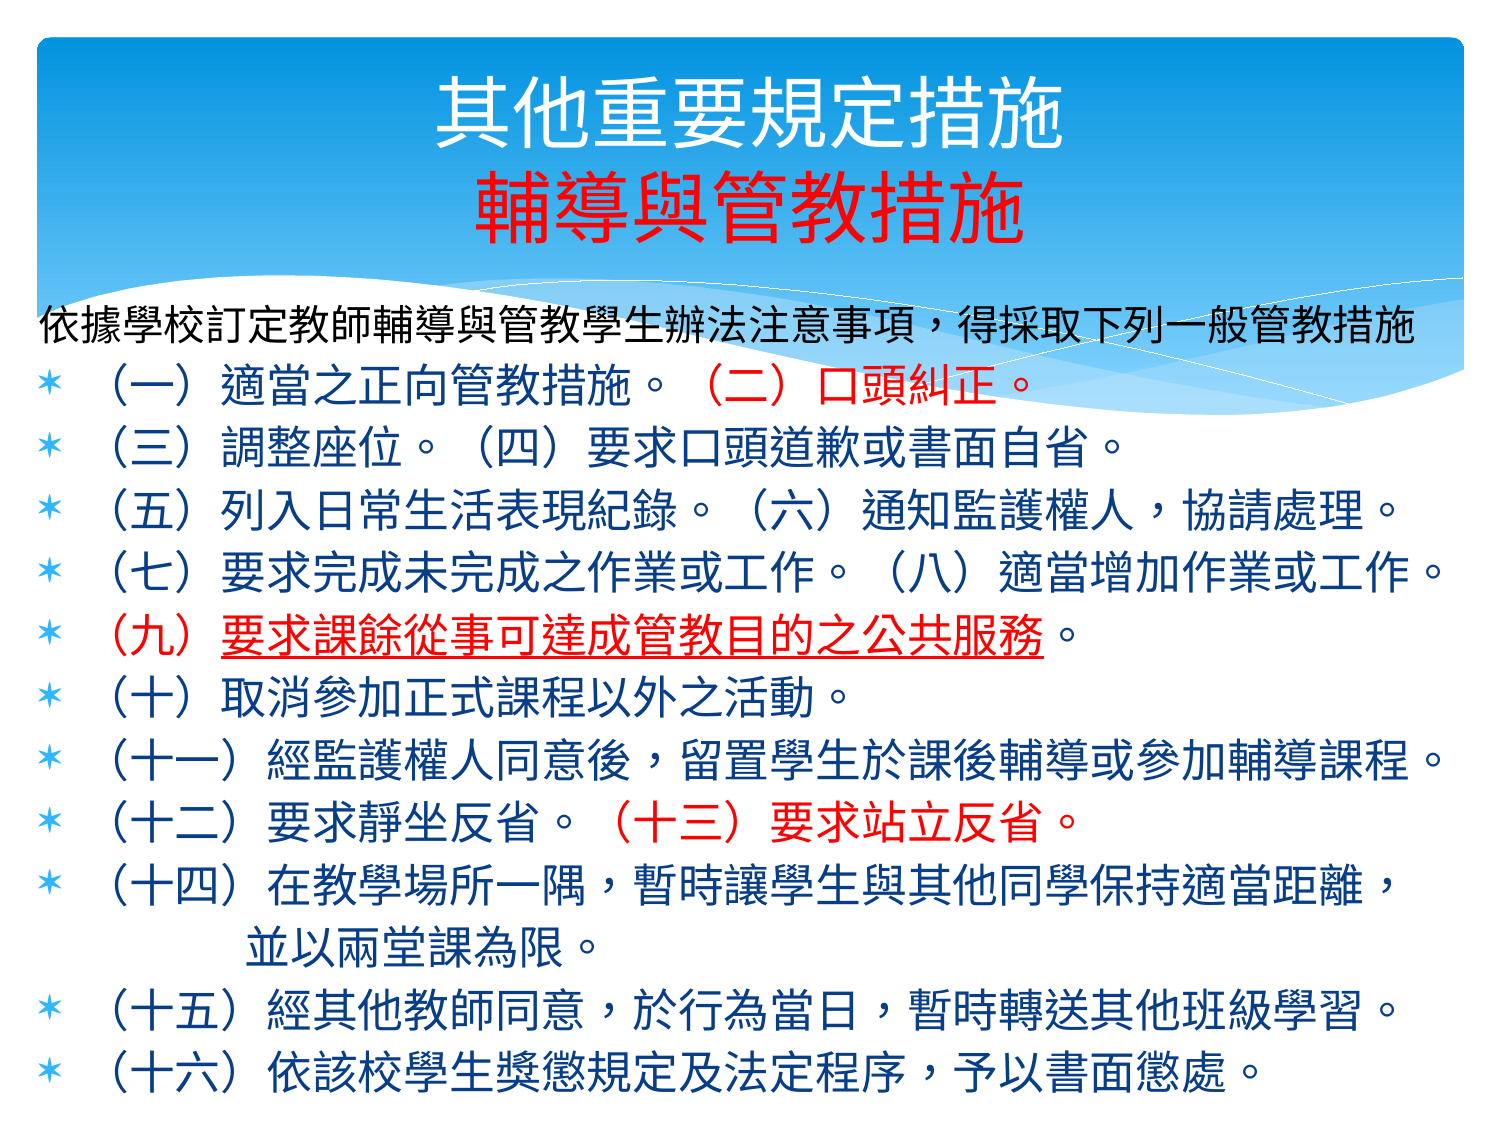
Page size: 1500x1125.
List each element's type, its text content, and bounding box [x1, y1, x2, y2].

title 其他重要規定措施 輔導與管教措施 [75, 55, 1425, 261]
list 依據學校訂定教師輔導與管教學生辦法注意事項，得採取下列一般管教措施 （一）適當之正向管教措施。（二）口頭糾正。 （三）調整座位。（四）要求口頭道歉或書面自省。 （五）列入日常生活表現紀錄。（六）通知監護權人，協請處理。 （七）要求完成未完成之作業或工作。（八）適當增加作業或工作。 （九）要求課餘從事可達成管教目的之公共服務。 （十）取消參加正式課程以外之活動。 （十一）經監護權人同意後，留置學生於課後輔導或參加輔導課程。 （十二）要求靜坐反省。（十三）要求站立反省。 （十四）在教學場所一隅，暫時讓學生與其他同學保持適當距離， 並以兩堂課為限。 （十五）經其他教師同意，於行為當日，暫時轉送其他班級學習。 （十六）依該校學生獎懲規定及法定程序，予以書面懲處。 [23, 278, 1477, 1106]
